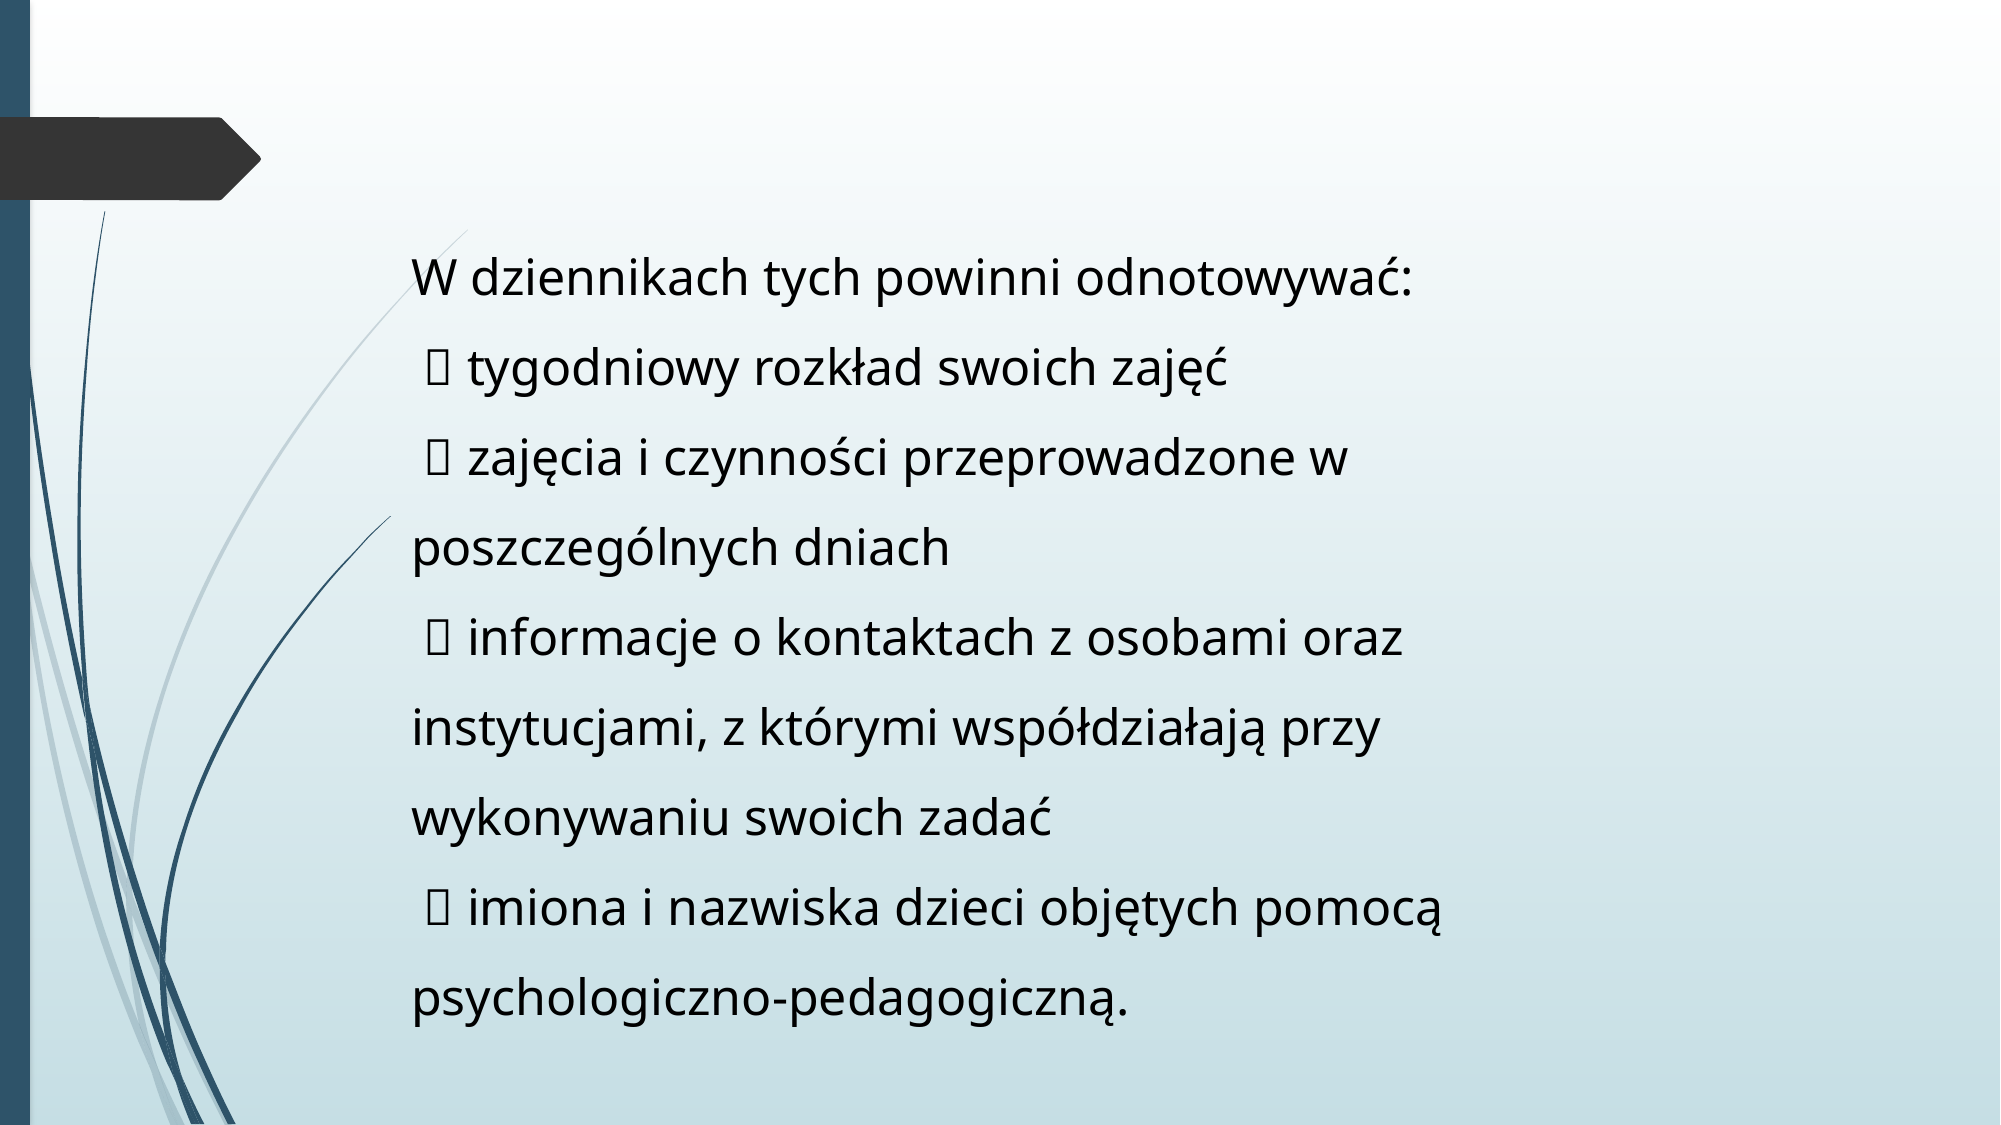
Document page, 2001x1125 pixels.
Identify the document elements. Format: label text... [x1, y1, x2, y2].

text_box W dziennikach tych powinni odnotowywać:  tygodniowy rozkład swoich zajęć  zajęcia i czynności przeprowadzone w poszczególnych dniach  informacje o kontaktach z osobami oraz instytucjami, z którymi współdziałają przy wykonywaniu swoich zadać  imiona i nazwiska dzieci objętych pomocą psychologiczno-pedagogiczną. [396, 207, 1719, 1033]
